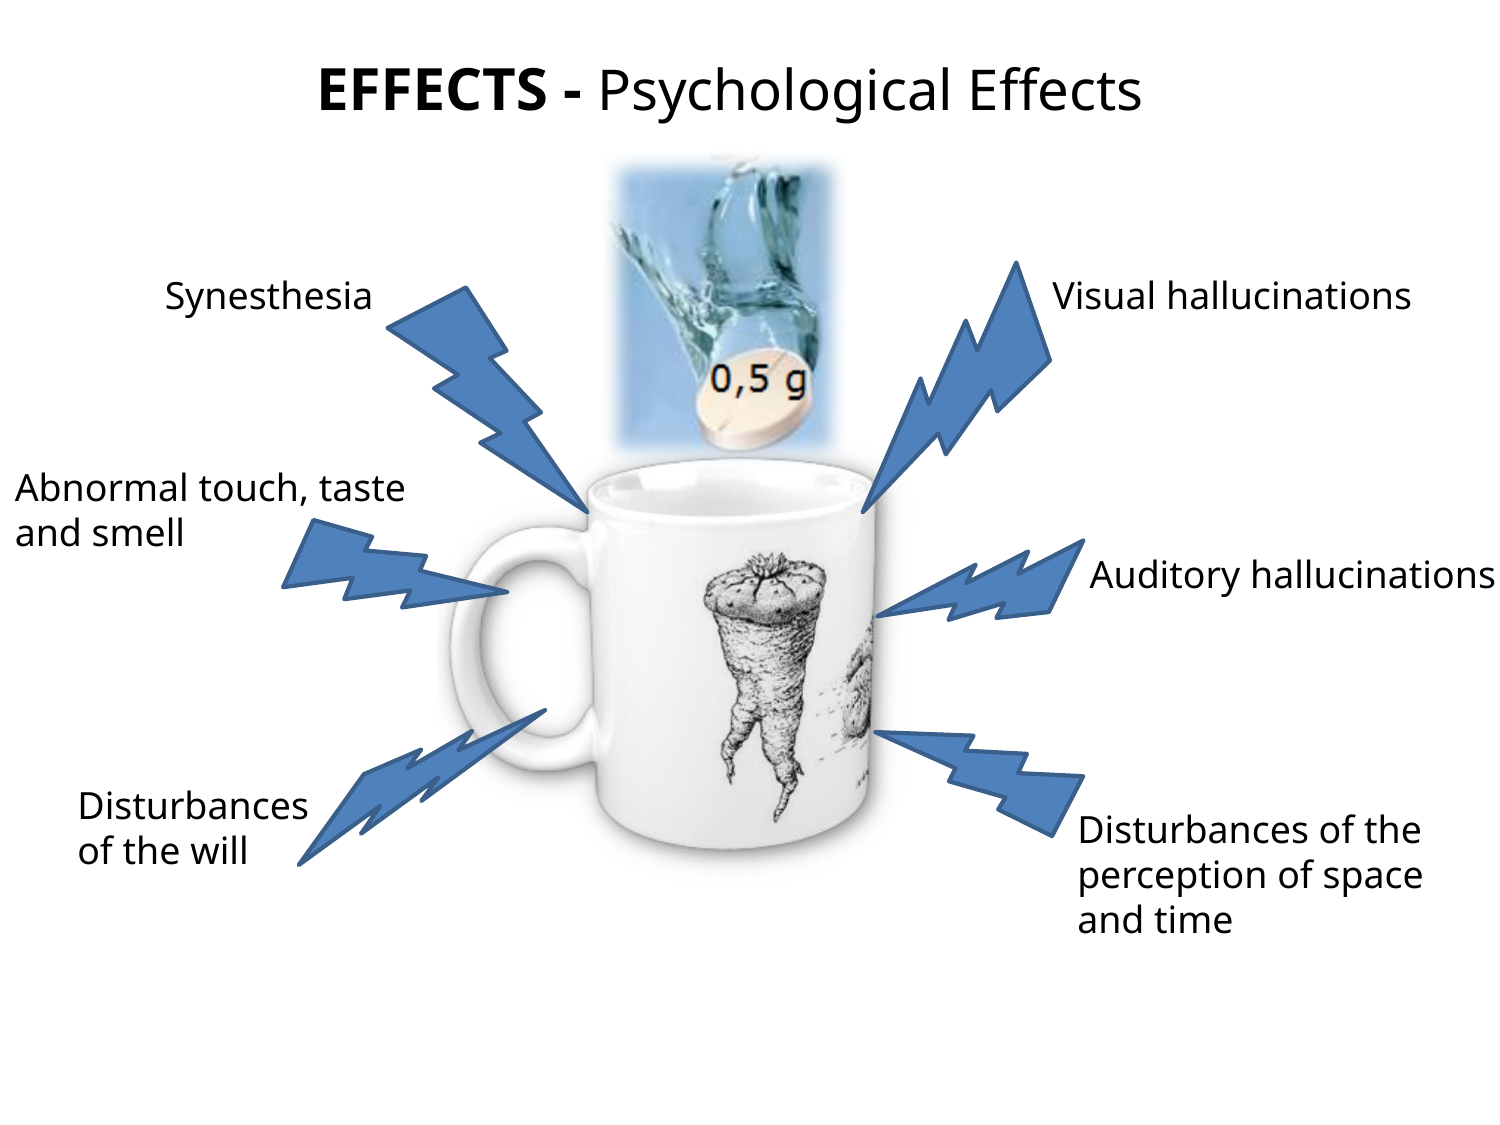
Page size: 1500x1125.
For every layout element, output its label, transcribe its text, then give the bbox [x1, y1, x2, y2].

text_box Auditory hallucinations [1074, 543, 1500, 604]
title EFFECTS - Psychological Effects [62, 24, 1413, 150]
text_box Abnormal touch, taste and smell [0, 456, 425, 562]
text_box [1029, 538, 1086, 617]
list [437, 362, 1026, 951]
text_box [281, 517, 432, 610]
text_box Disturbances of the perception of space and time [1062, 798, 1463, 949]
text_box Disturbances of the will [62, 774, 338, 880]
text_box Visual hallucinations [1037, 264, 1463, 325]
text_box [385, 285, 509, 362]
text_box Synesthesia [150, 264, 413, 325]
text_box [945, 260, 1052, 384]
picture [599, 149, 851, 468]
text_box [338, 747, 432, 840]
text_box [1029, 771, 1086, 839]
